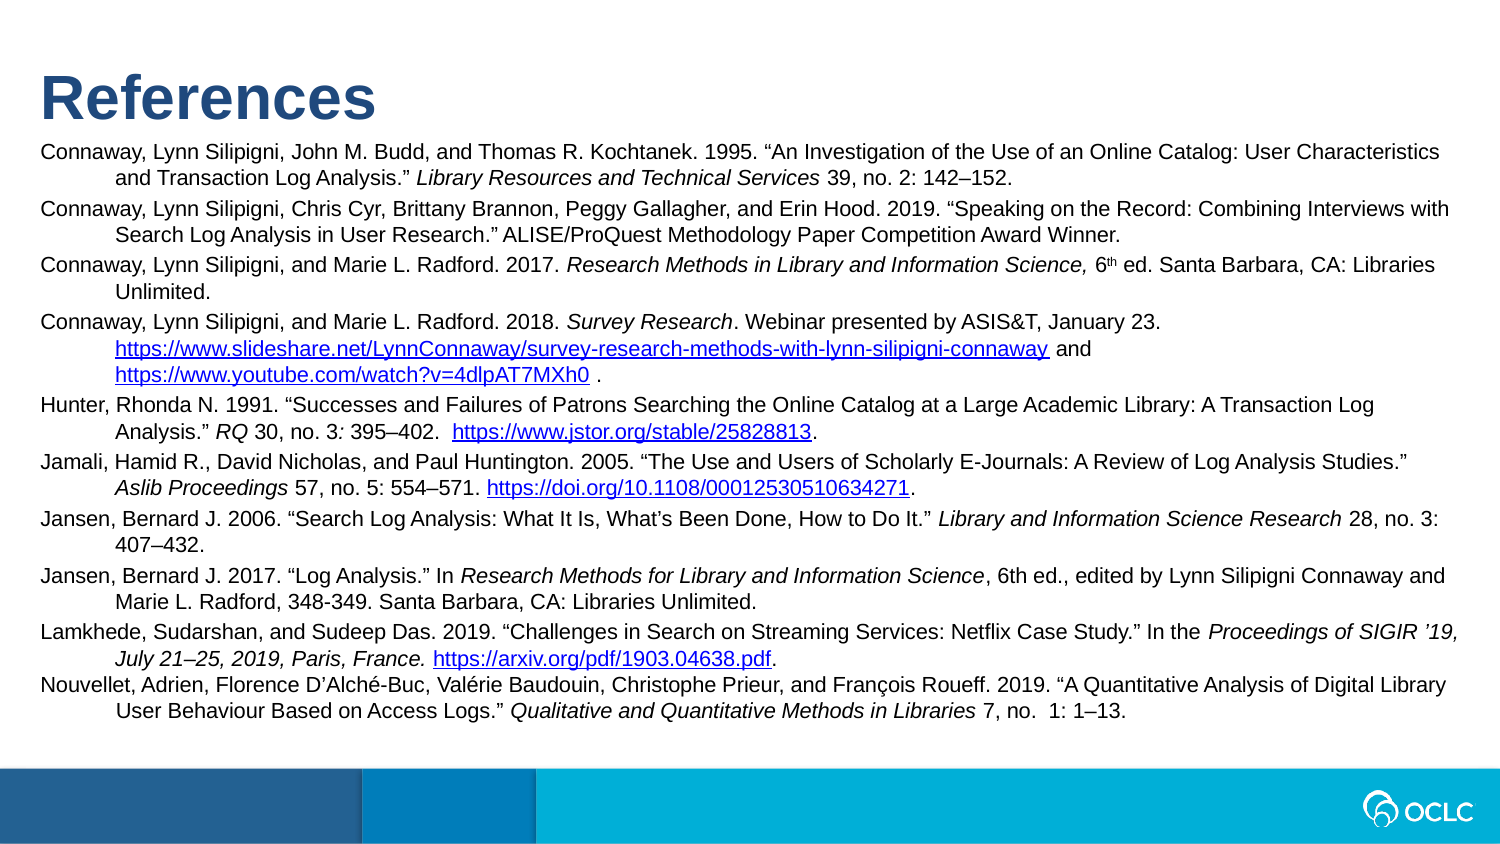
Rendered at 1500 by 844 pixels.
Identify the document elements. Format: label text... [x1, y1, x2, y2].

text_box Connaway, Lynn Silipigni, John M. Budd, and Thomas R. Kochtanek. 1995. “An Investigation of the Use of an Online Catalog: User Characteristics and Transaction Log Analysis.” Library Resources and Technical Services 39, no. 2: 142–152. Connaway, Lynn Silipigni, Chris Cyr, Brittany Brannon, Peggy Gallagher, and Erin Hood. 2019. “Speaking on the Record: Combining Interviews with Search Log Analysis in User Research.” ALISE/ProQuest Methodology Paper Competition Award Winner. Connaway, Lynn Silipigni, and Marie L. Radford. 2017. Research Methods in Library and Information Science, 6th ed. Santa Barbara, CA: Libraries Unlimited. Connaway, Lynn Silipigni, and Marie L. Radford. 2018. Survey Research. Webinar presented by ASIS&T, January 23. https://www.slideshare.net/LynnConnaway/survey-research-methods-with-lynn-silipigni-connaway and https://www.youtube.com/watch?v=4dlpAT7MXh0 . Hunter, Rhonda N. 1991. “Successes and Failures of Patrons Searching the Online Catalog at a Large Academic Library: A Transaction Log Analysis.” RQ 30, no. 3: 395–402. https://www.jstor.org/stable/25828813. Jamali, Hamid R., David Nicholas, and Paul Huntington. 2005. “The Use and Users of Scholarly E-Journals: A Review of Log Analysis Studies.” Aslib Proceedings 57, no. 5: 554–571. https://doi.org/10.1108/00012530510634271. Jansen, Bernard J. 2006. “Search Log Analysis: What It Is, What’s Been Done, How to Do It.” Library and Information Science Research 28, no. 3: 407–432. Jansen, Bernard J. 2017. “Log Analysis.” In Research Methods for Library and Information Science, 6th ed., edited by Lynn Silipigni Connaway and Marie L. Radford, 348-349. Santa Barbara, CA: Libraries Unlimited. Lamkhede, Sudarshan, and Sudeep Das. 2019. “Challenges in Search on Streaming Services: Netflix Case Study.” In the Proceedings of SIGIR ’19, July 21–25, 2019, Paris, France. https://arxiv.org/pdf/1903.04638.pdf. Nouvellet, Adrien, Florence D’Alché-Buc, Valérie Baudouin, Christophe Prieur, and François Roueff. 2019. “A Quantitative Analysis of Digital Library User Behaviour Based on Access Logs.” Qualitative and Quantitative Methods in Libraries 7, no. 1: 1–13. [25, 130, 1479, 769]
text_box References [25, 49, 543, 130]
